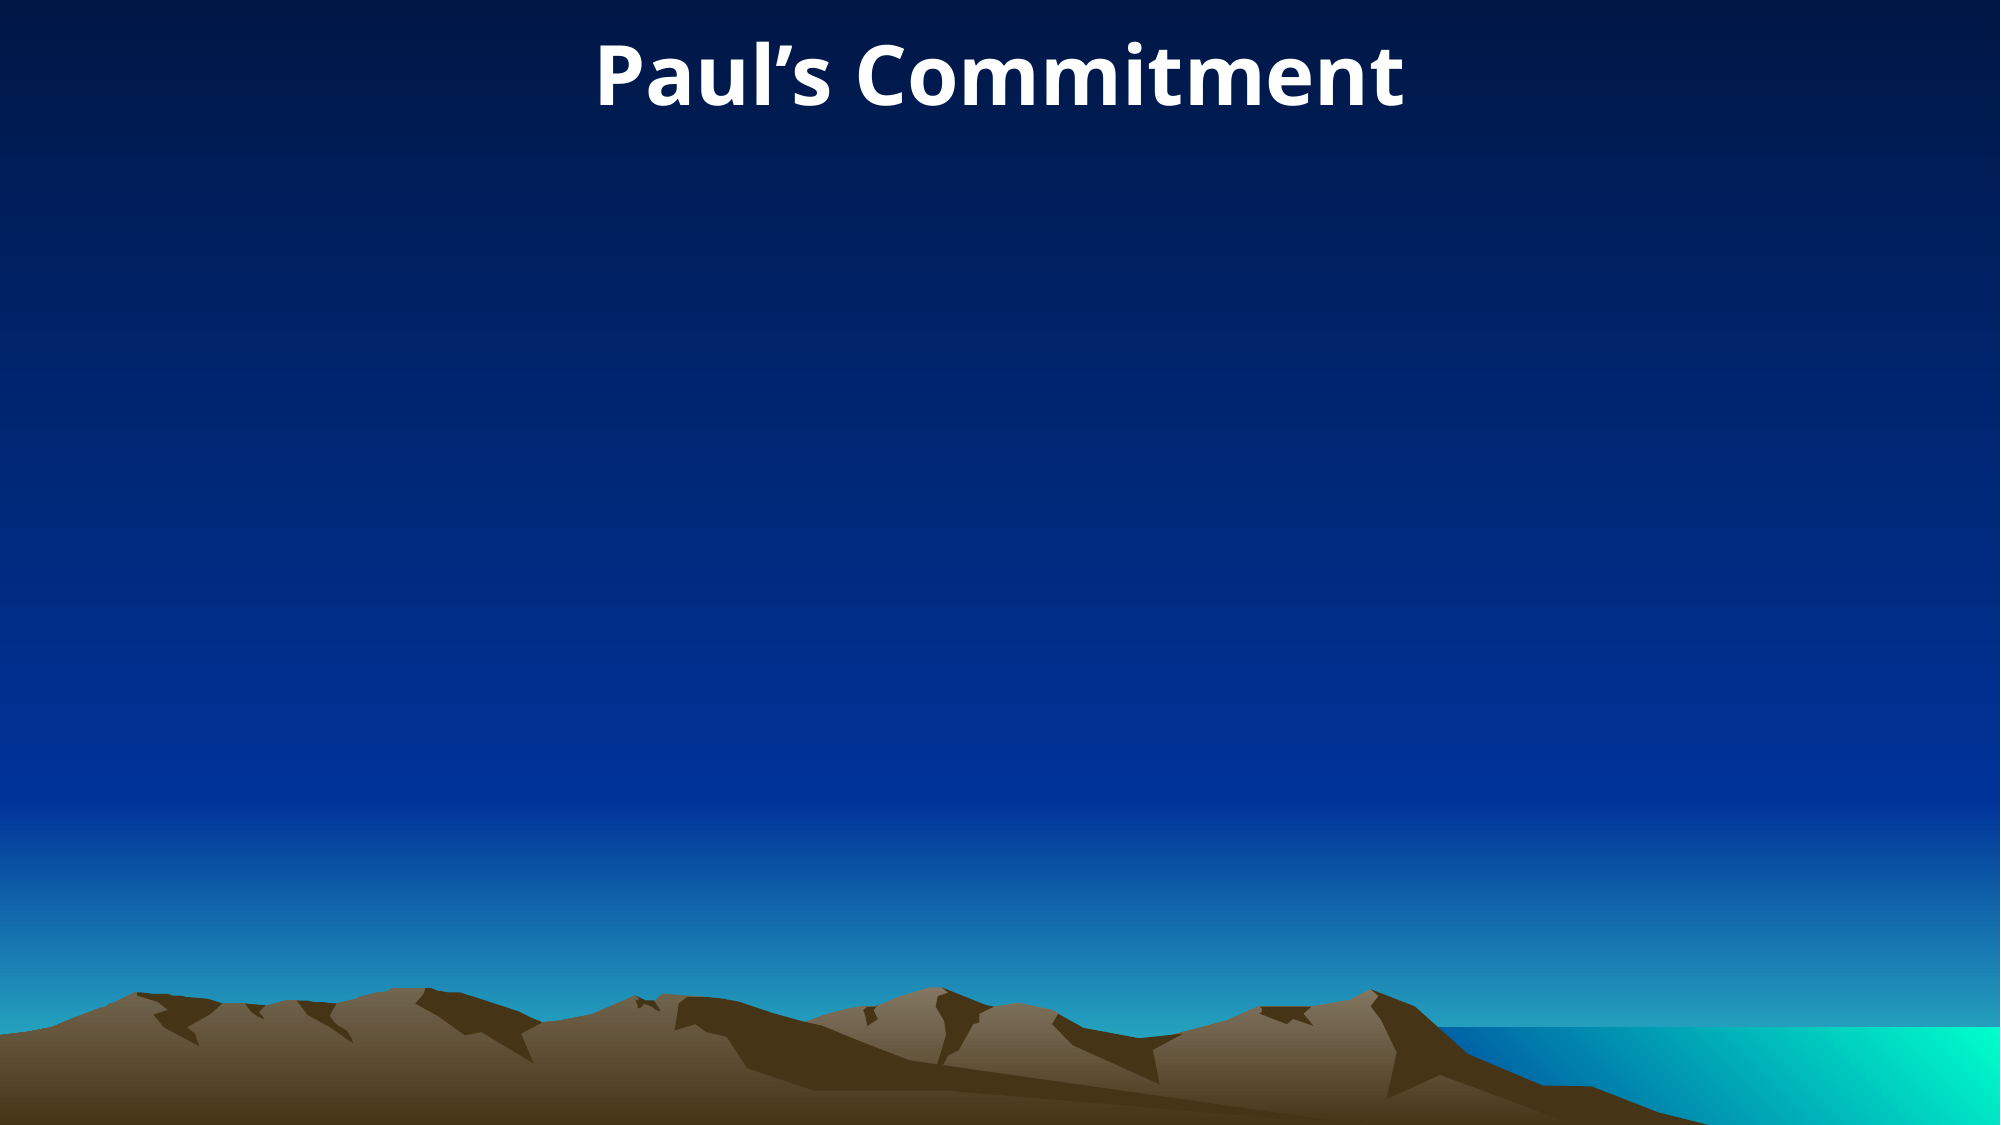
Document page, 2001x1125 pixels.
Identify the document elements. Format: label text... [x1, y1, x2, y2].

text_box Paul’s Commitment [0, 0, 2000, 900]
